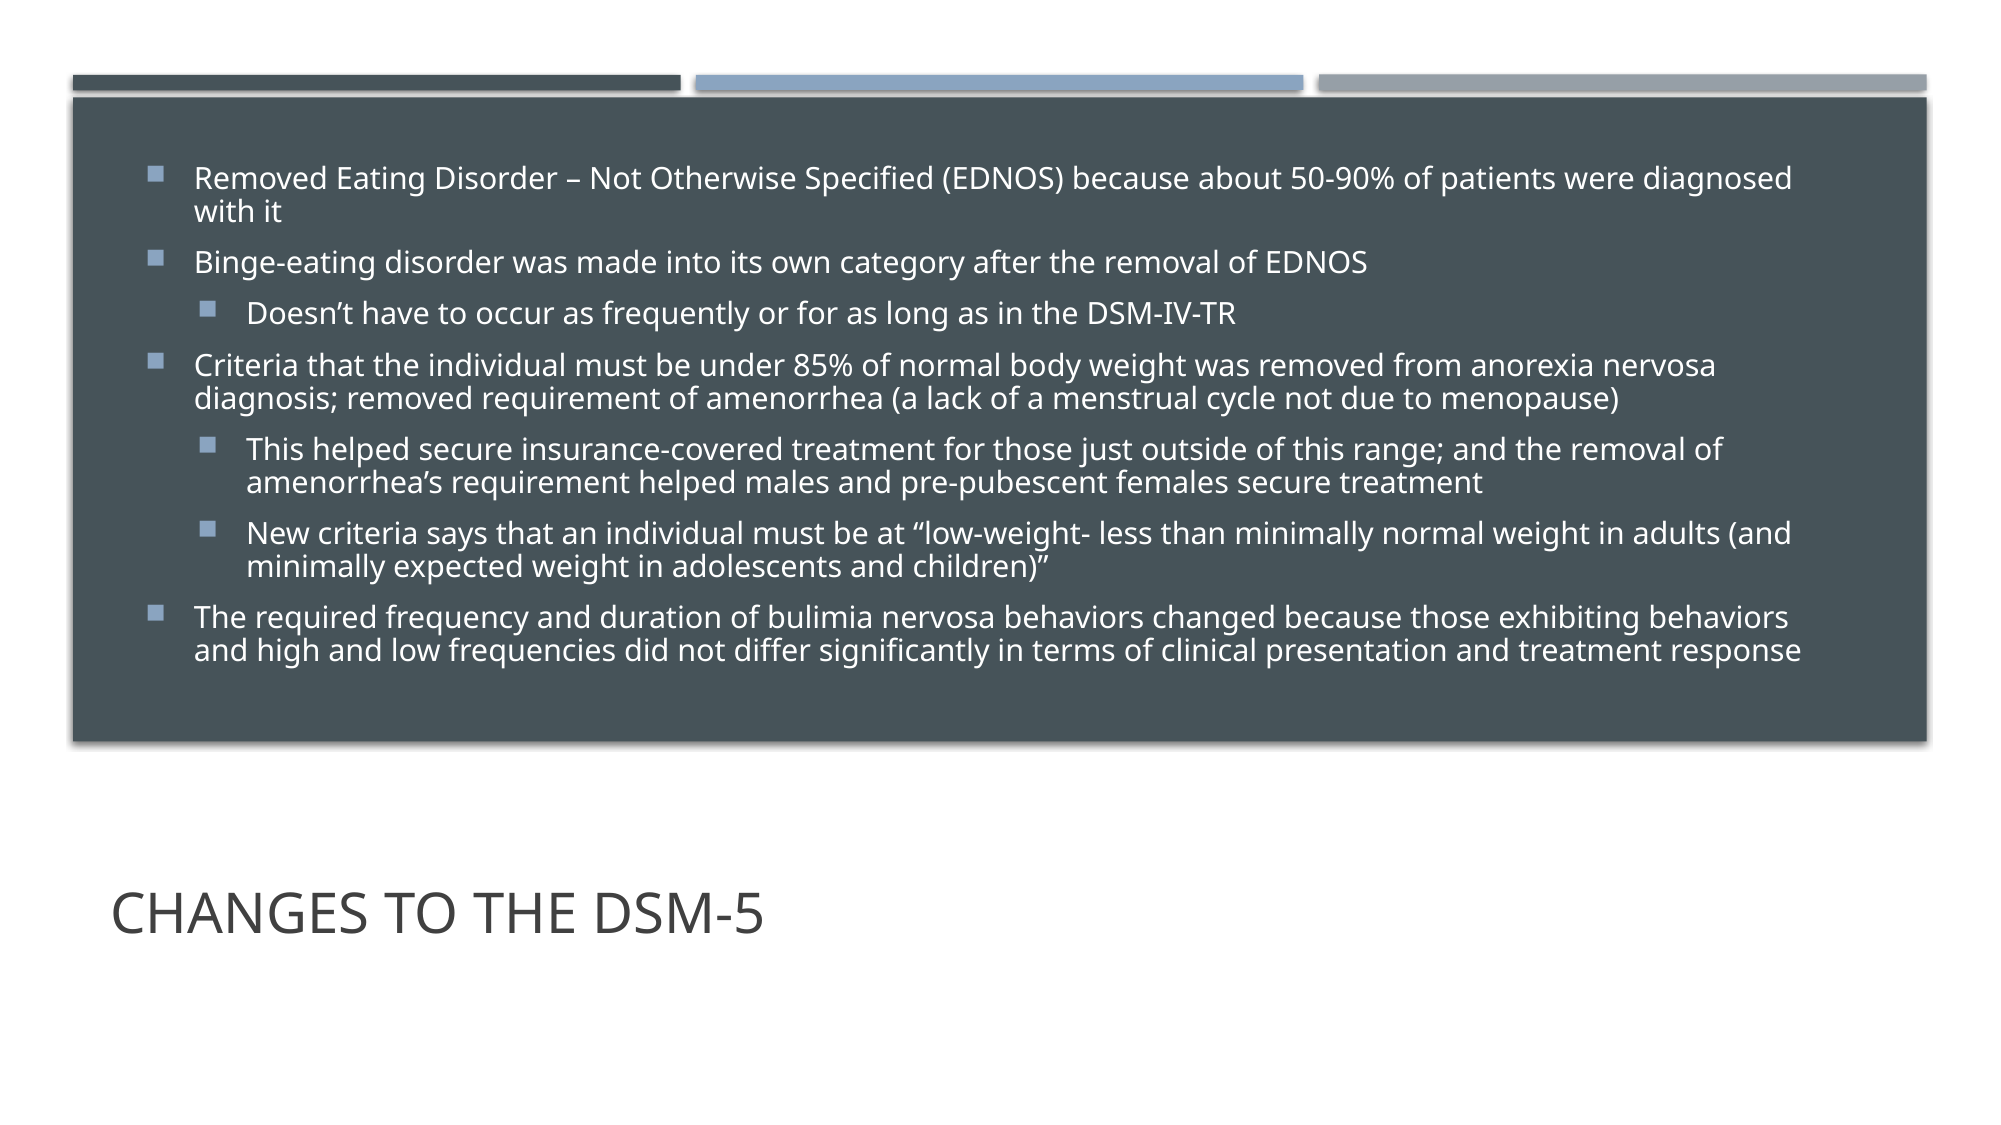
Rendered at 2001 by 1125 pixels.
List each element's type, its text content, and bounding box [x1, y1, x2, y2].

text_box [695, 74, 1304, 91]
text_box [72, 74, 682, 92]
list Removed Eating Disorder – Not Otherwise Specified (EDNOS) because about 50-90% of patients were diagnosed with it Binge-eating disorder was made into its own category after the removal of EDNOS Doesn’t have to occur as frequently or for as long as in the DSM-IV-TR Criteria that the individual must be under 85% of normal body weight was removed from anorexia nervosa diagnosis; removed requirement of amenorrhea (a lack of a menstrual cycle not due to menopause) This helped secure insurance-covered treatment for those just outside of this range; and the removal of amenorrhea’s requirement helped males and pre-pubescent females secure treatment New criteria says that an individual must be at “low-weight- less than minimally normal weight in adults (and minimally expected weight in adolescents and children)” The required frequency and duration of bulimia nervosa behaviors changed because those exhibiting behaviors and high and low frequencies did not differ significantly in terms of clinical presentation and treatment response [129, 140, 1848, 692]
text_box [72, 96, 1928, 742]
text_box [1318, 73, 1928, 92]
title Changes to the DSM-5 [95, 797, 1905, 1035]
text_box [0, 0, 2000, 1125]
